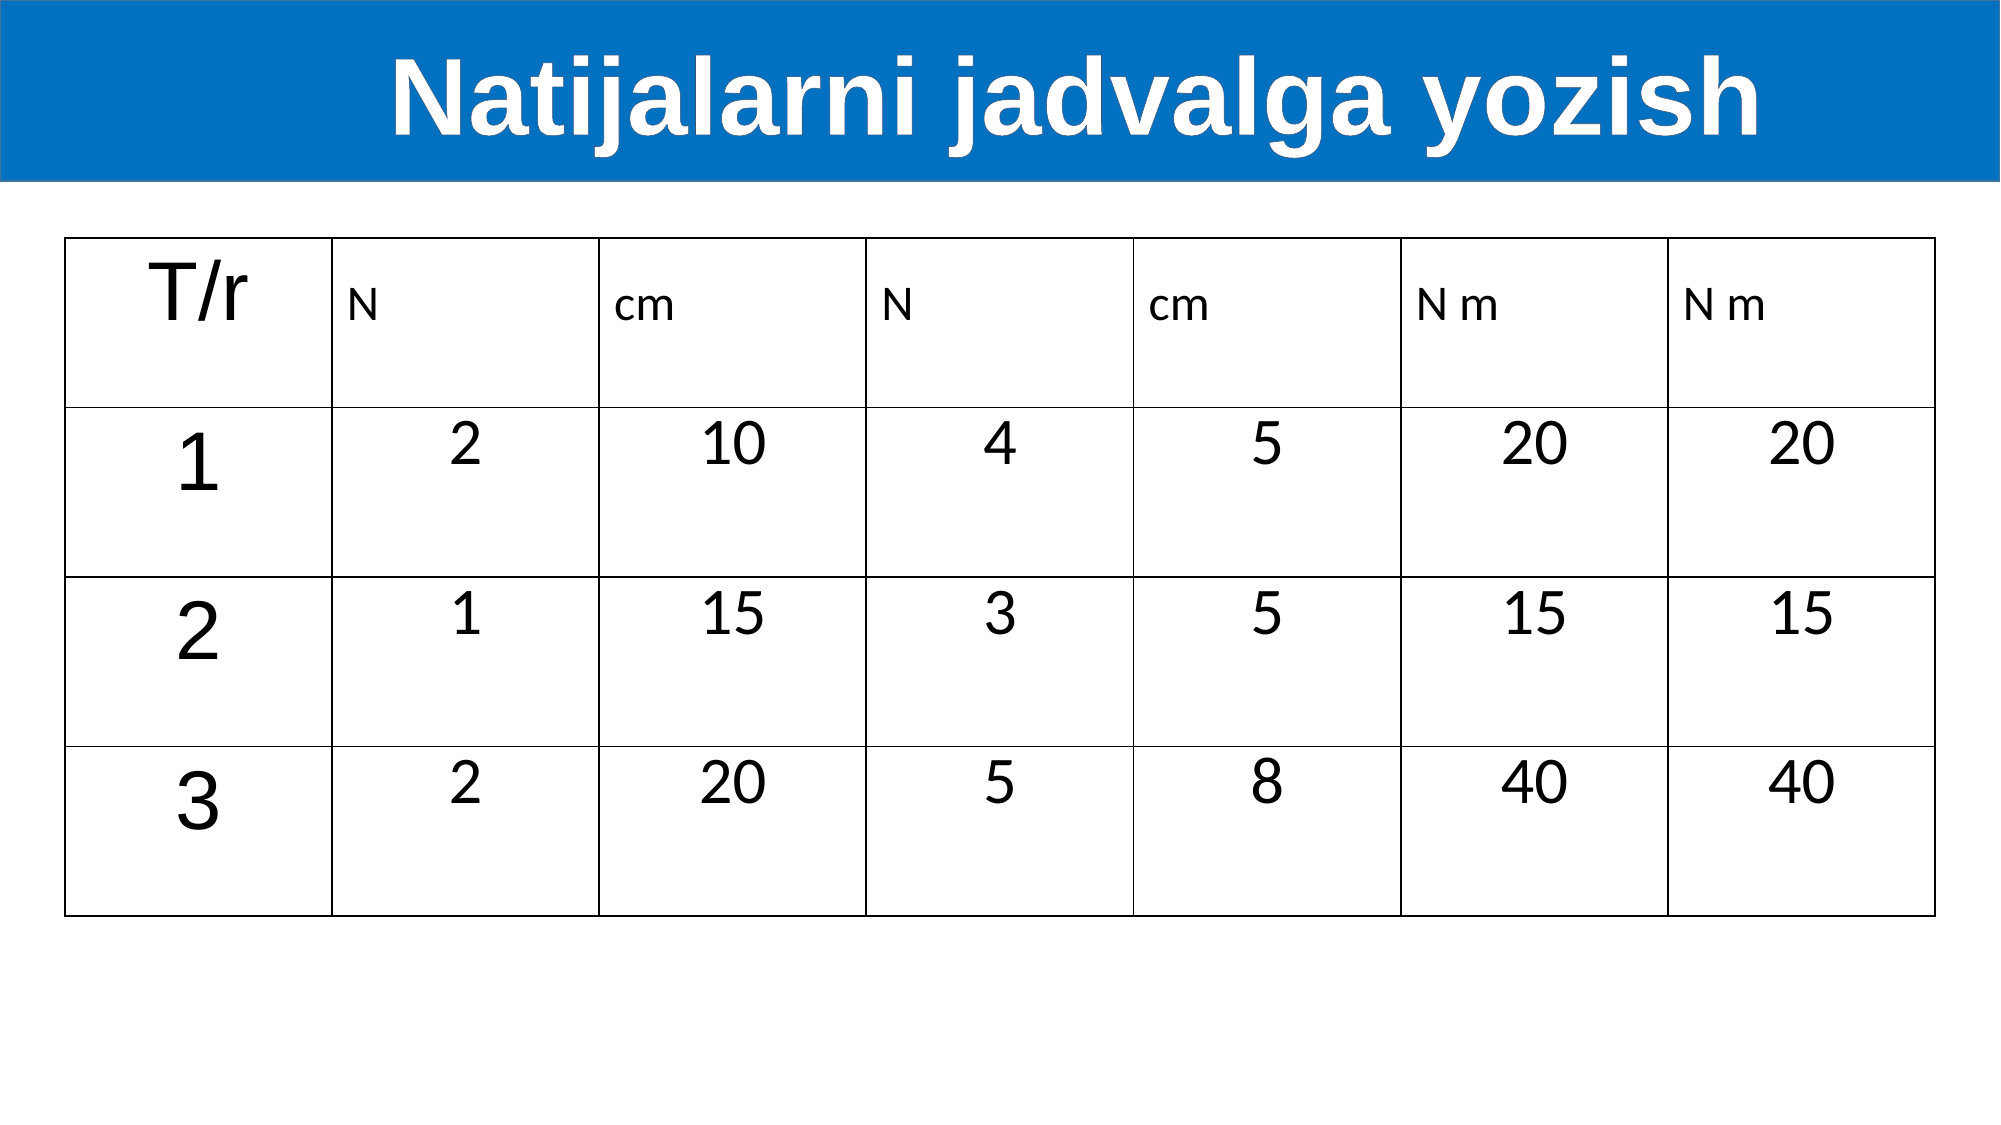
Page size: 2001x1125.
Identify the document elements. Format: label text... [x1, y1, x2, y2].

text_box Natijalarni jadvalga yozish [0, 0, 2000, 182]
